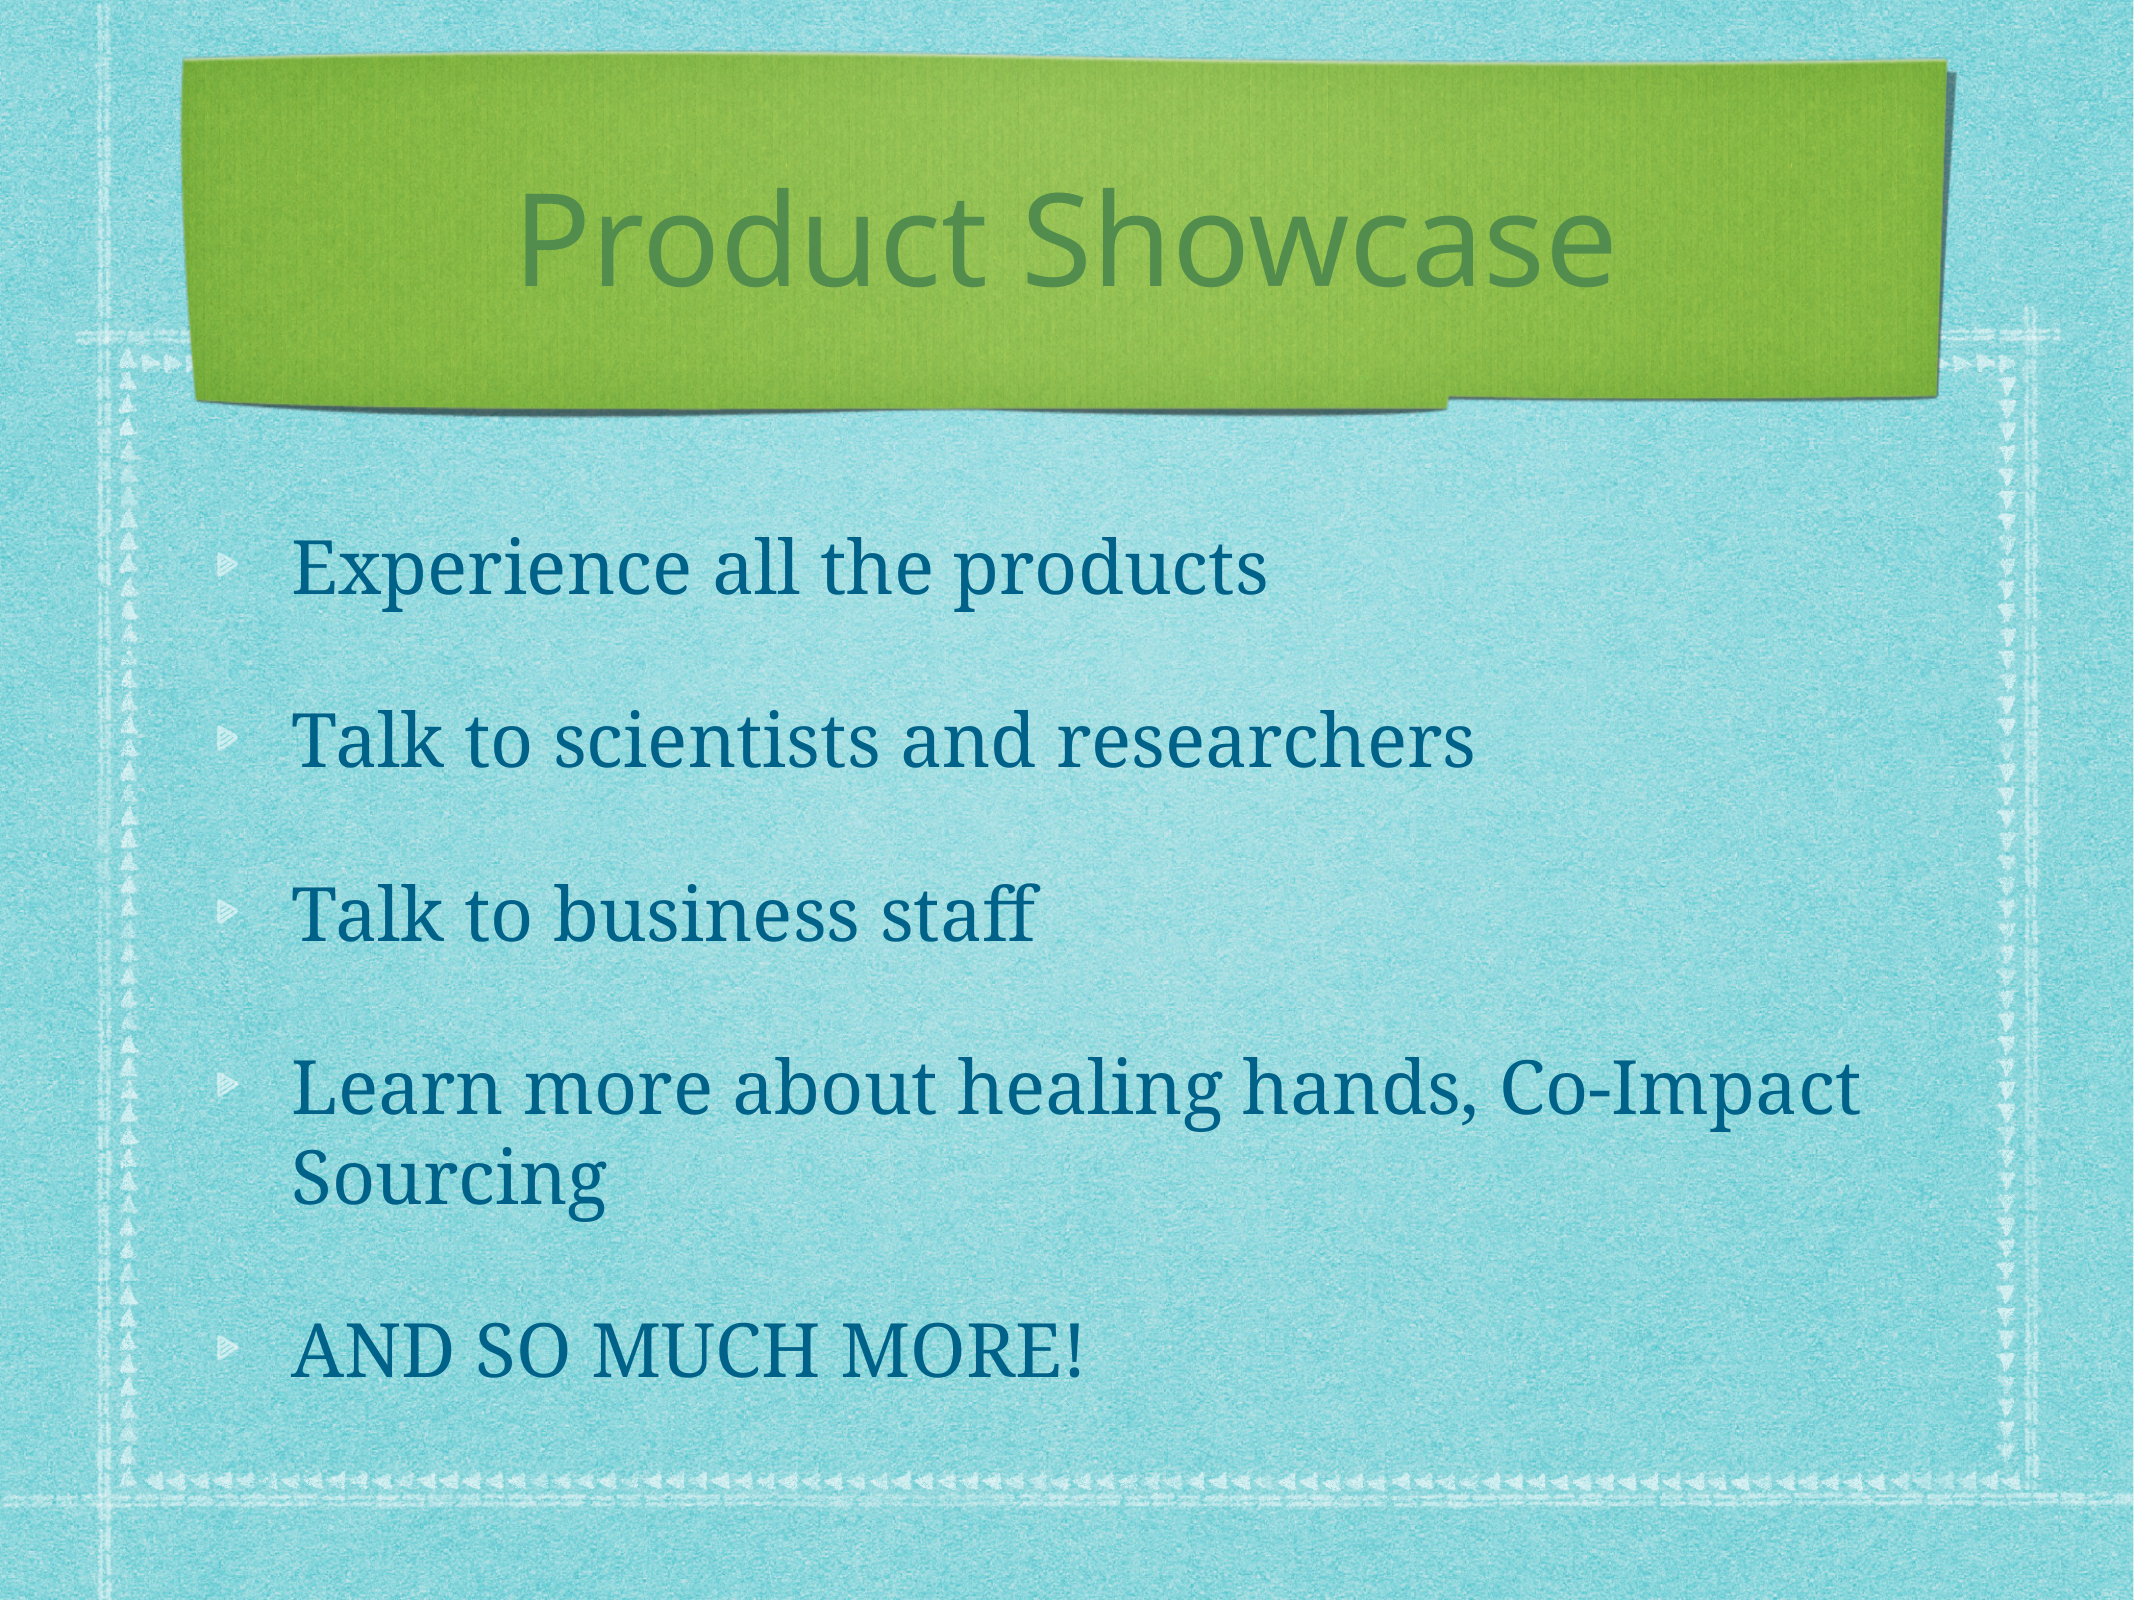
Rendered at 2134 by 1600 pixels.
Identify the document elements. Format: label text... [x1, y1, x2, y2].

title Product Showcase [207, 41, 1926, 428]
list Experience all the products Talk to scientists and researchers Talk to business staff Learn more about healing hands, Co-Impact Sourcing AND SO MUCH MORE! [207, 486, 1926, 1426]
picture [0, 0, 2134, 1600]
